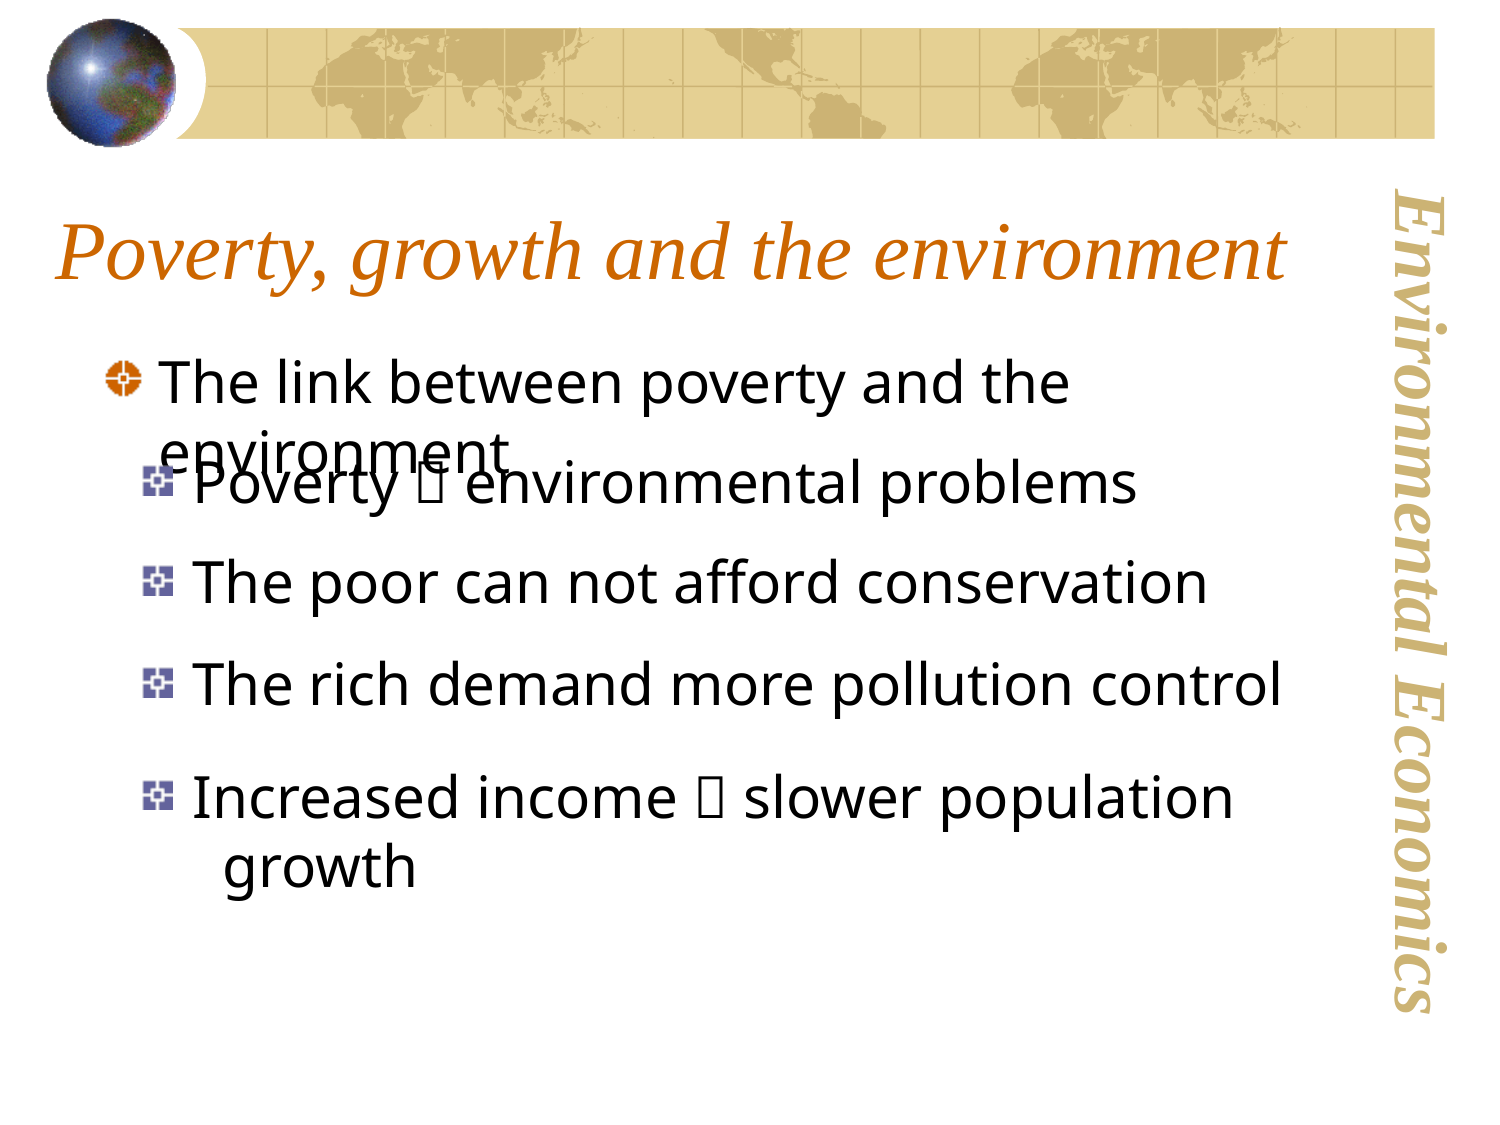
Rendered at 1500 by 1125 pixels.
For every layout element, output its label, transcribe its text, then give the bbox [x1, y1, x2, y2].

text_box The rich demand more pollution control [87, 639, 1413, 725]
text_box Poverty  environmental problems [87, 437, 1413, 523]
picture [141, 464, 173, 496]
picture [141, 564, 173, 596]
picture [42, 14, 190, 151]
picture [141, 779, 173, 810]
text_box Increased income  slower population growth [87, 752, 1413, 907]
title Poverty, growth and the environment [40, 152, 1316, 341]
picture [141, 666, 173, 698]
picture [102, 359, 144, 401]
text_box The poor can not afford conservation [87, 537, 1413, 623]
list The link between poverty and the environment [87, 337, 1425, 461]
